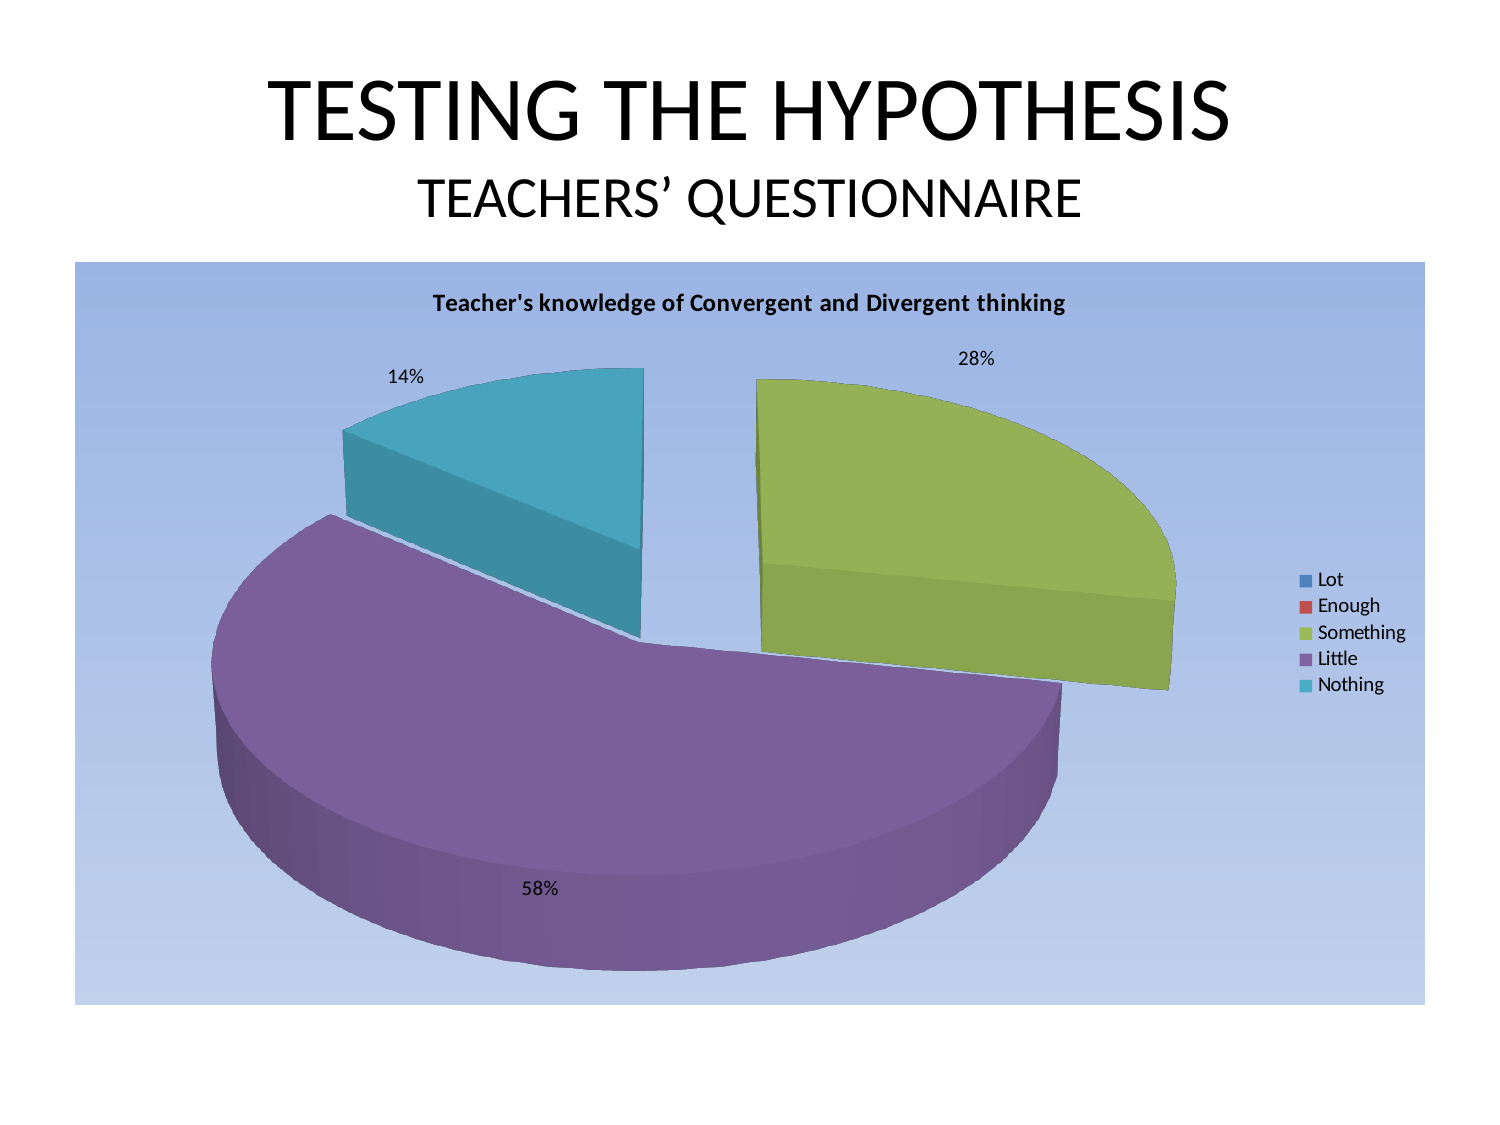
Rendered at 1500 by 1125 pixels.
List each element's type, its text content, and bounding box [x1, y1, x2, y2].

title TESTING THE HYPOTHESIS TEACHERS’ QUESTIONNAIRE [75, 45, 1425, 233]
chart [74, 262, 1426, 1006]
